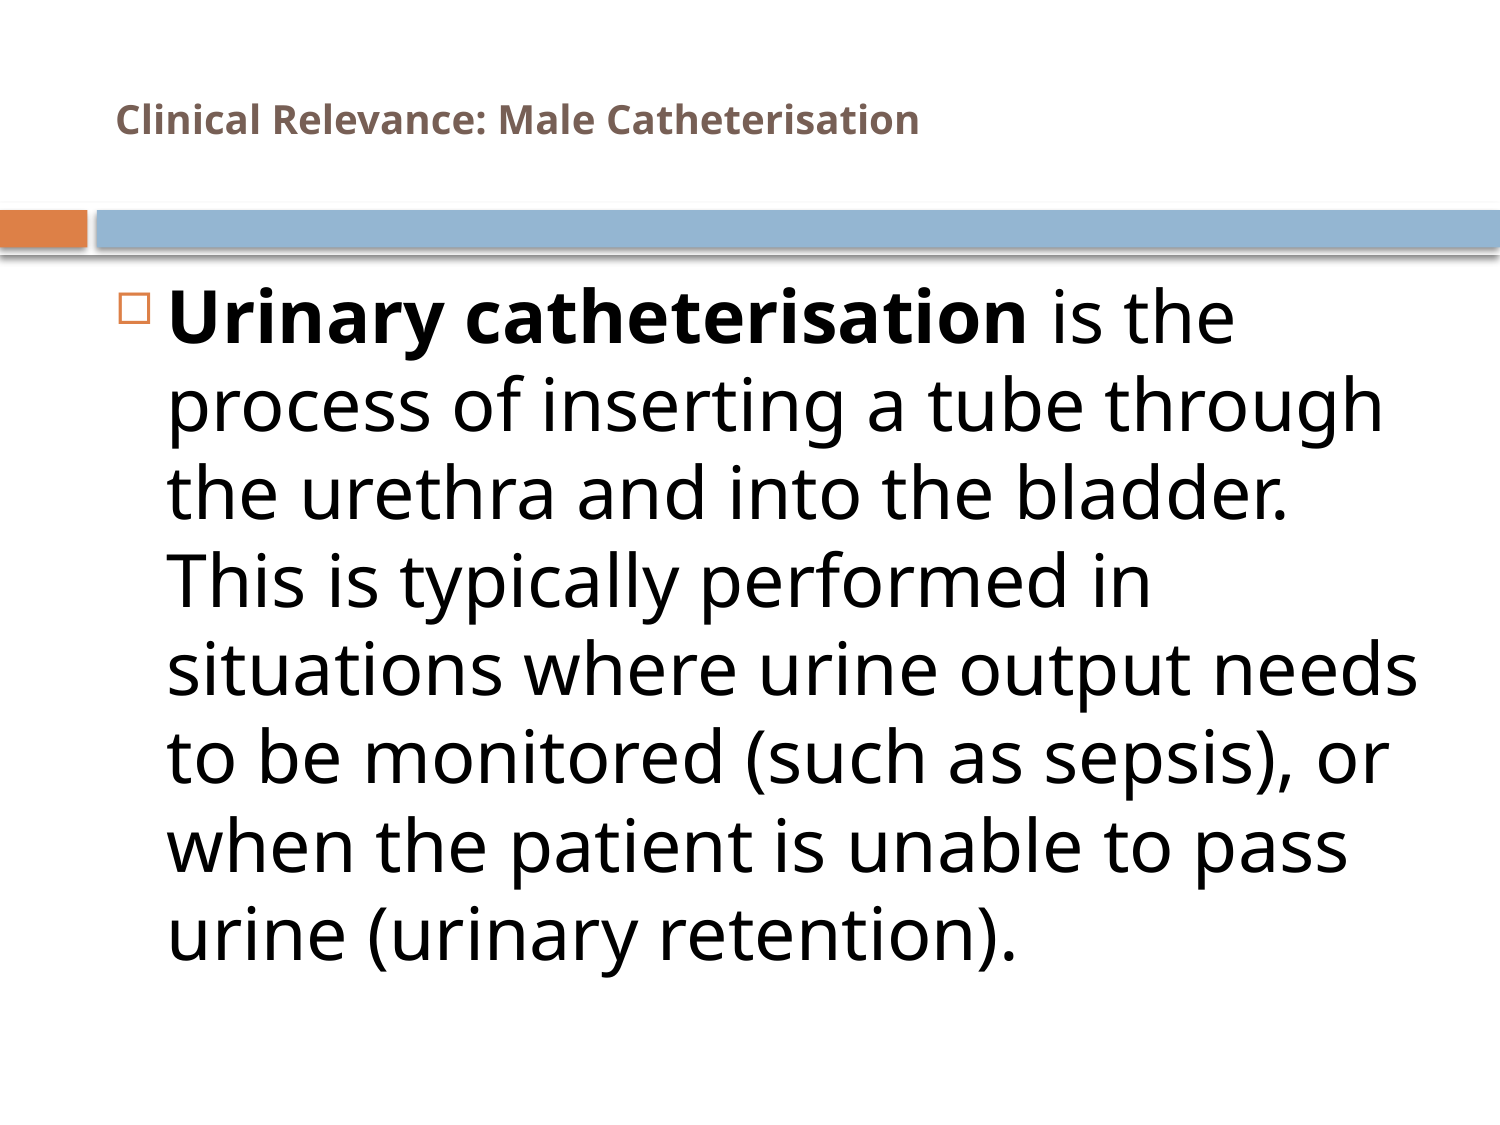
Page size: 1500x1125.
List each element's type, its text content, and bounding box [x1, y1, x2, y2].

list Urinary catheterisation is the process of inserting a tube through the urethra and into the bladder. This is typically performed in situations where urine output needs to be monitored (such as sepsis), or when the patient is unable to pass urine (urinary retention). [100, 262, 1438, 1000]
title Clinical Relevance: Male Catheterisation [100, 37, 1438, 200]
